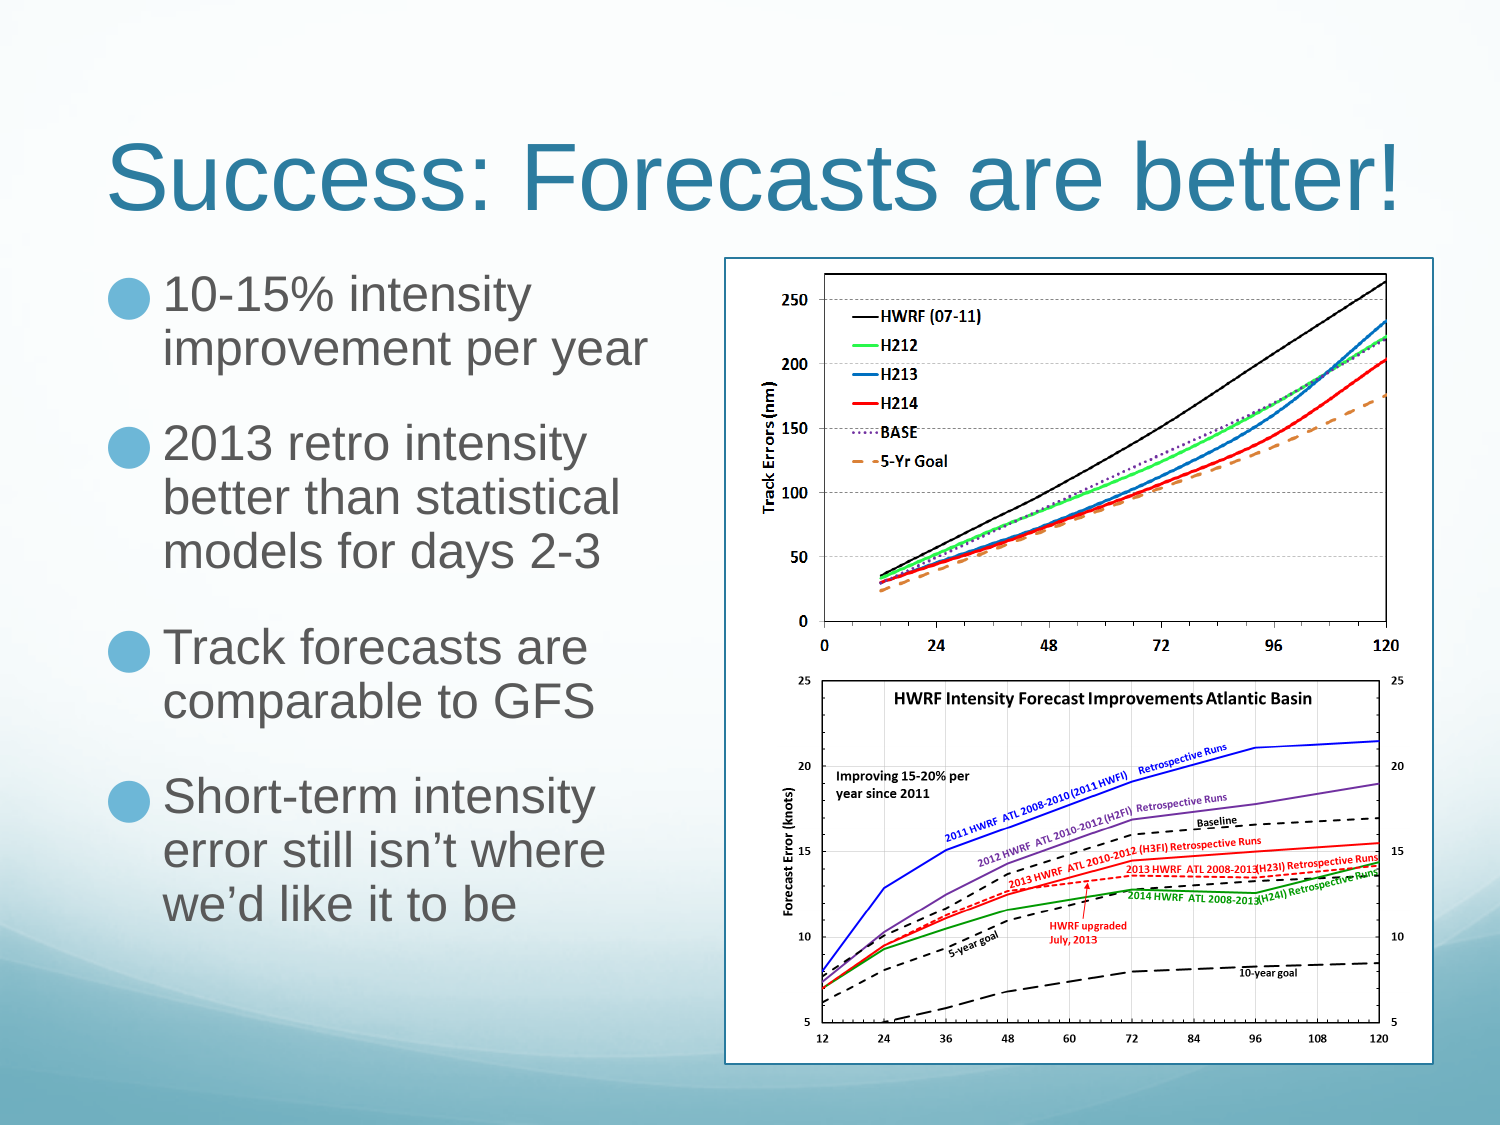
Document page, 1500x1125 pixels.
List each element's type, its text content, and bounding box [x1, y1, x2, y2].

title Success: Forecasts are better! [90, 17, 1500, 237]
picture [0, 0, 1500, 1125]
text_box [724, 258, 1434, 1065]
list 10-15% intensity improvement per year 2013 retro intensity better than statistical models for days 2-3 Track forecasts are comparable to GFS Short-term intensity error still isn’t where we’d like it to be [90, 260, 700, 973]
